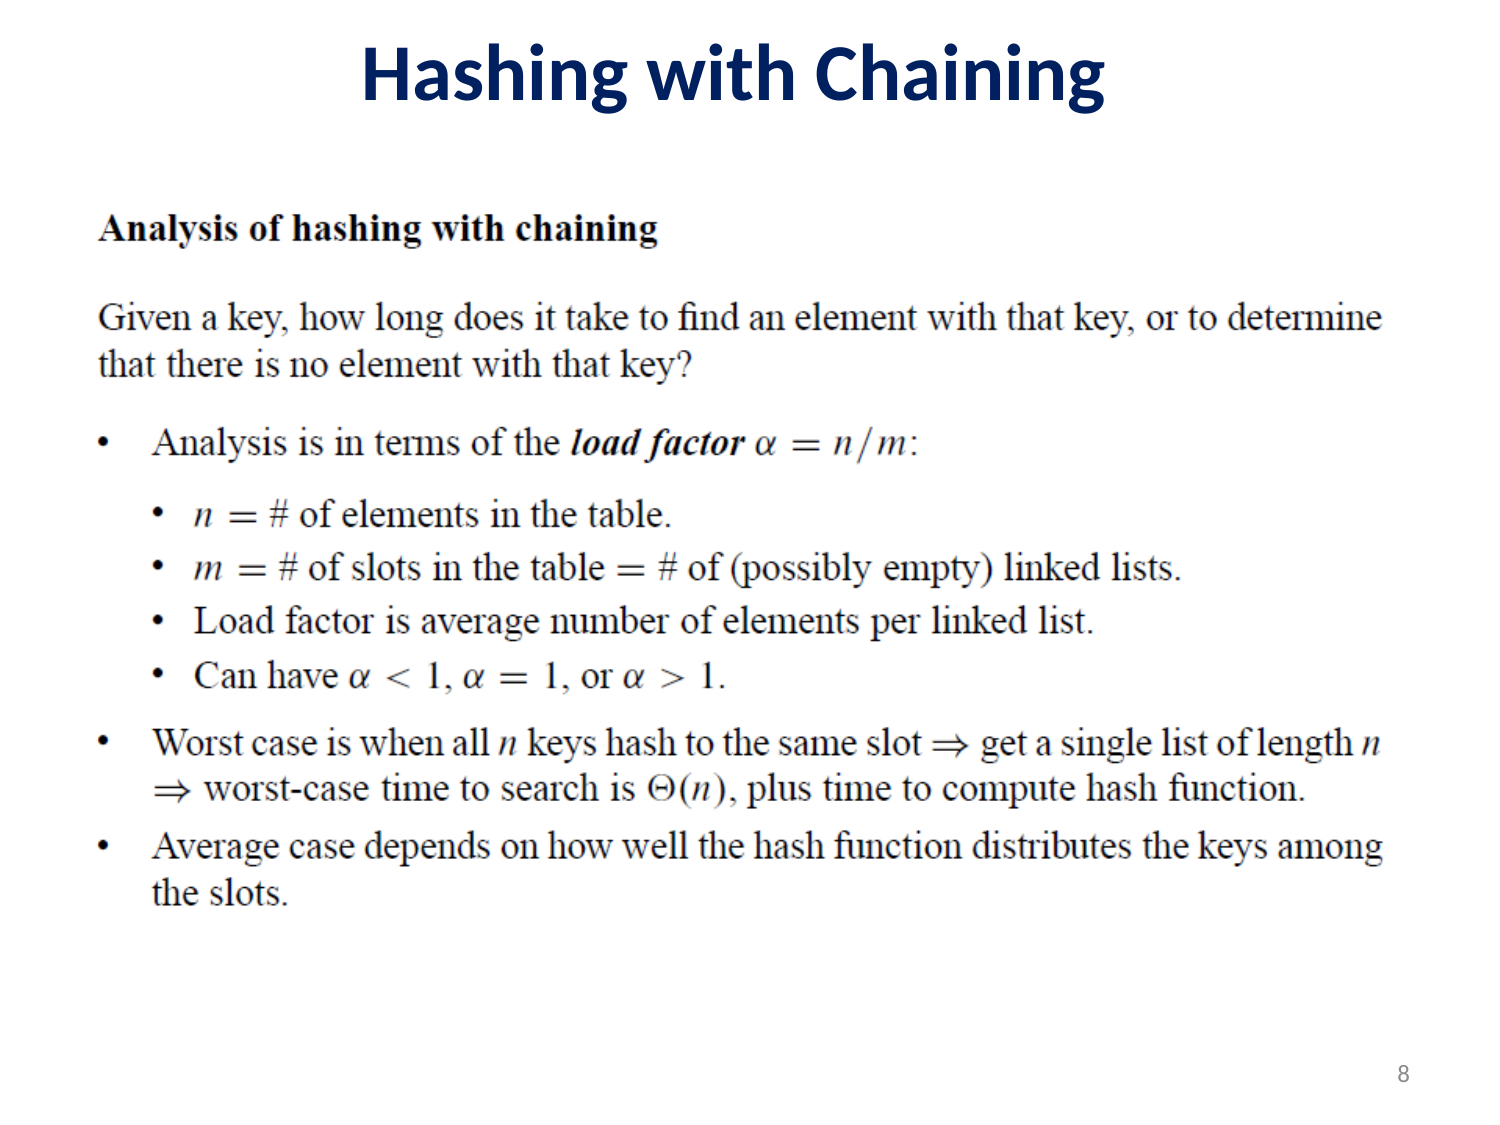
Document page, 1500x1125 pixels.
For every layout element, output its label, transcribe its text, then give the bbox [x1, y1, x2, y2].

picture [72, 202, 1428, 923]
slide_number 8 [1074, 1042, 1425, 1103]
text_box Hashing with Chaining [87, 12, 1363, 125]
